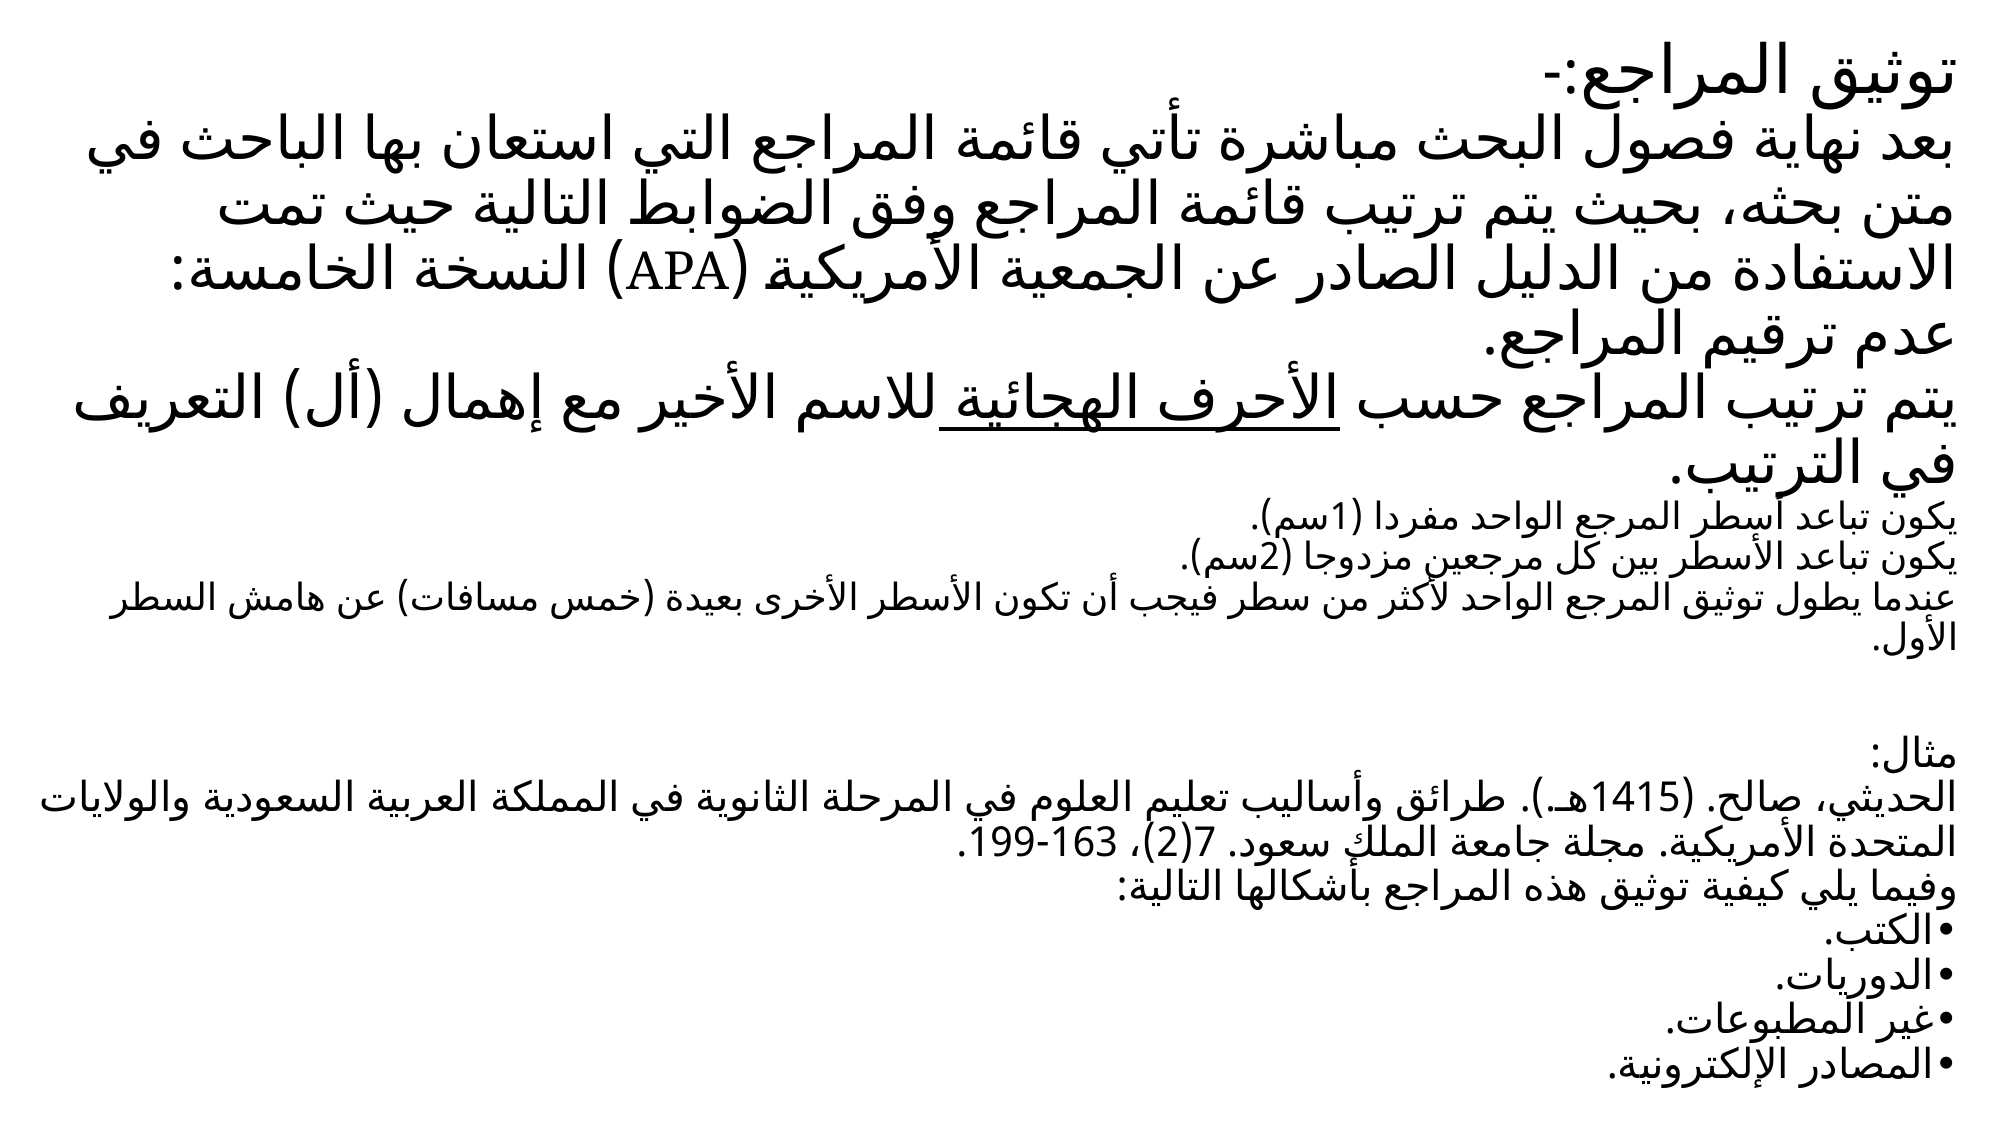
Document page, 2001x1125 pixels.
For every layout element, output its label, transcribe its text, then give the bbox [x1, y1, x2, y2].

title توثيق المراجع:- بعد نهاية فصول البحث مباشرة تأتي قائمة المراجع التي استعان بها الباحث في متن بحثه، بحيث يتم ترتيب قائمة المراجع وفق الضوابط التالية حيث تمت الاستفادة من الدليل الصادر عن الجمعية الأمريكية (APA) النسخة الخامسة: عدم ترقيم المراجع. يتم ترتيب المراجع حسب الأحرف الهجائية للاسم الأخير مع إهمال (أل) التعريف في الترتيب. يكون تباعد أسطر المرجع الواحد مفردا (1سم). يكون تباعد الأسطر بين كل مرجعين مزدوجا (2سم). عندما يطول توثيق المرجع الواحد لأكثر من سطر فيجب أن تكون الأسطر الأخرى بعيدة (خمس مسافات) عن هامش السطر الأول. مثال: الحديثي، صالح. (1415هـ.). طرائق وأساليب تعليم العلوم في المرحلة الثانوية في المملكة العربية السعودية والولايات المتحدة الأمريكية. مجلة جامعة الملك سعود. 7(2)، 163-199. وفيما يلي كيفية توثيق هذه المراجع بأشكالها التالية: • الكتب. • الدوريات. • غير المطبوعات. • المصادر الإلكترونية. [22, 26, 1974, 1096]
